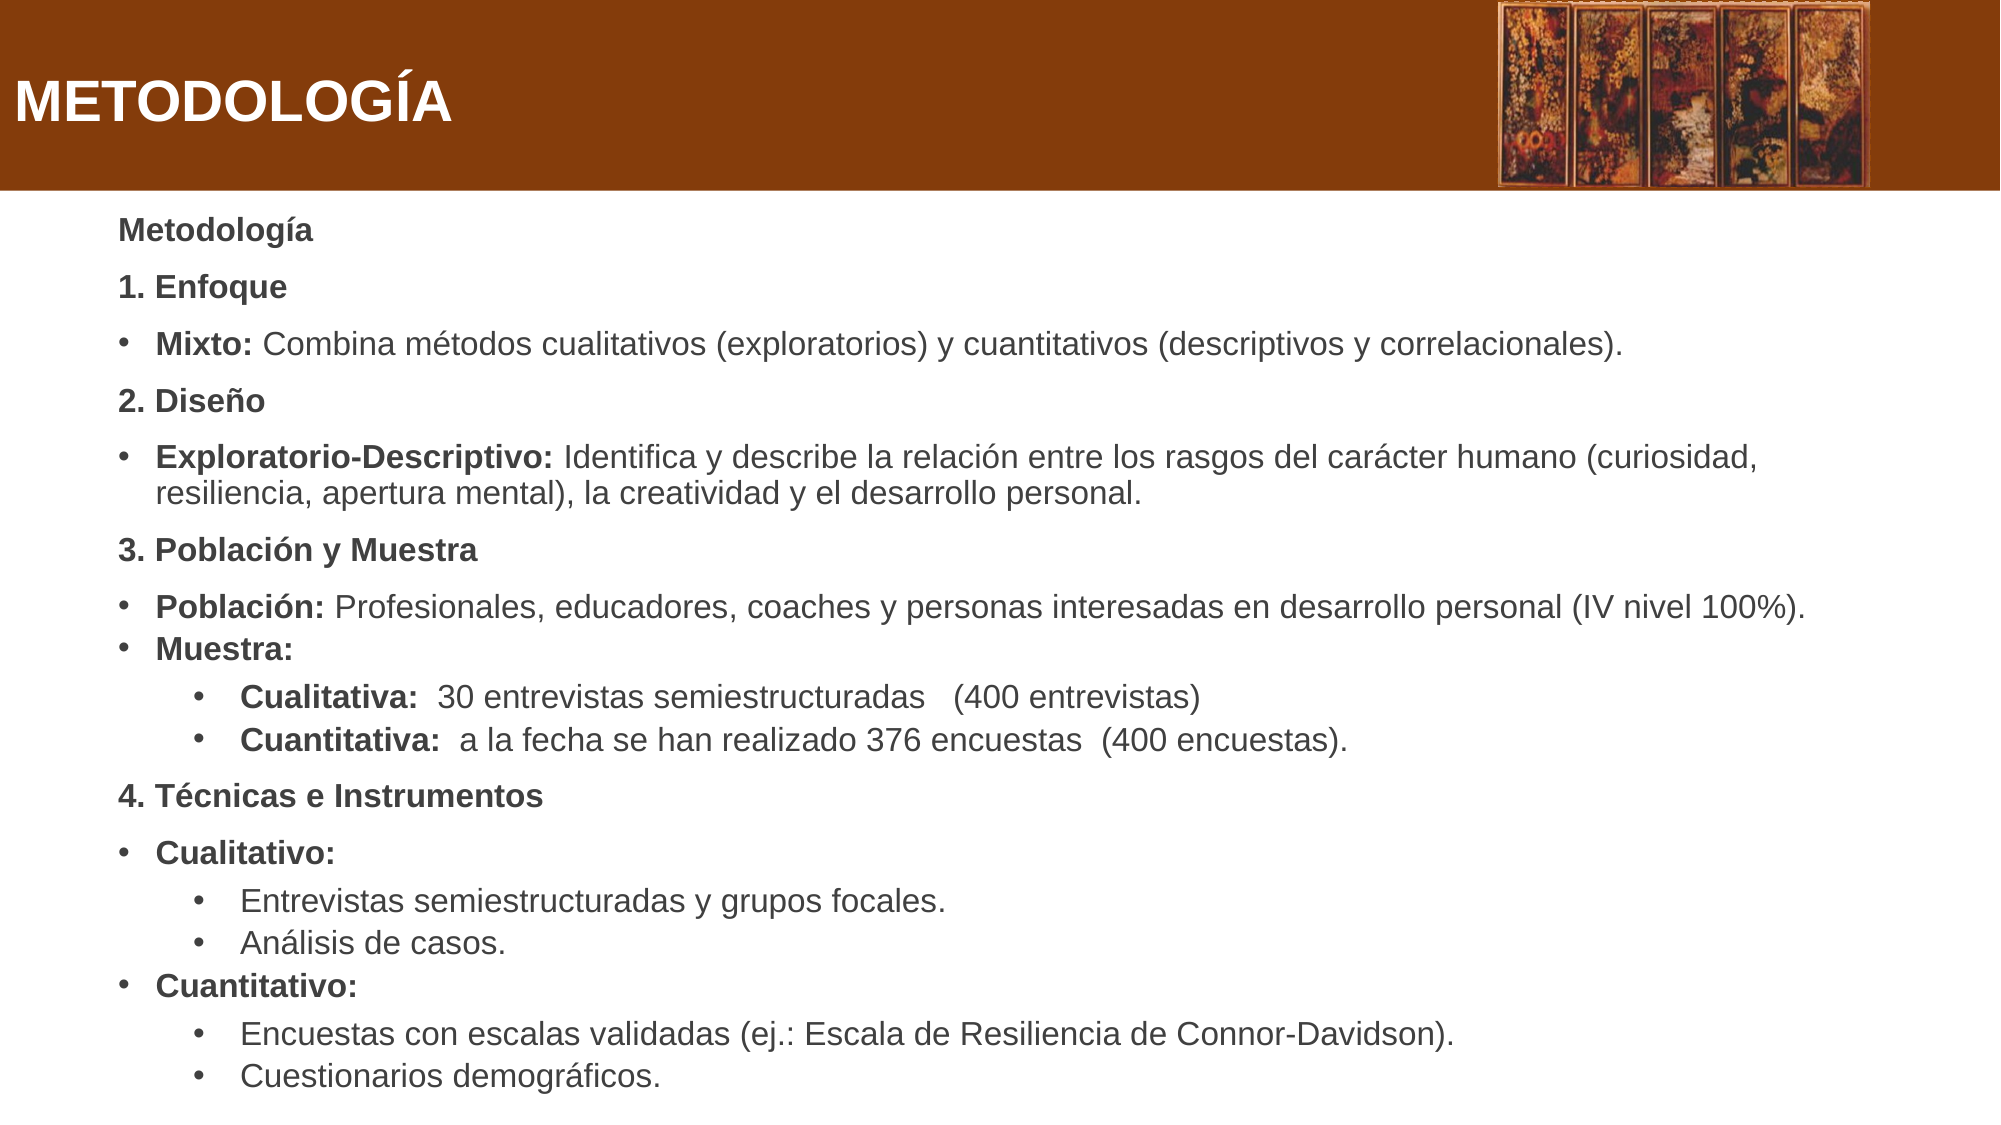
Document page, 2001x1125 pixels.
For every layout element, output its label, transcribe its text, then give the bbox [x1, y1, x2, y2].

text_box METODOLOGÍA [0, 55, 1469, 141]
text_box [0, 0, 2000, 192]
list Metodología 1. Enfoque Mixto: Combina métodos cualitativos (exploratorios) y cuantitativos (descriptivos y correlacionales). 2. Diseño Exploratorio-Descriptivo: Identifica y describe la relación entre los rasgos del carácter humano (curiosidad, resiliencia, apertura mental), la creatividad y el desarrollo personal. 3. Población y Muestra Población: Profesionales, educadores, coaches y personas interesadas en desarrollo personal (IV nivel 100%). Muestra: Cualitativa: 30 entrevistas semiestructuradas (400 entrevistas) Cuantitativa: a la fecha se han realizado 376 encuestas (400 encuestas). 4. Técnicas e Instrumentos Cualitativo: Entrevistas semiestructuradas y grupos focales. Análisis de casos. Cuantitativo: Encuestas con escalas validadas (ej.: Escala de Resiliencia de Connor-Davidson). Cuestionarios demográficos. [103, 205, 1829, 920]
picture [1498, 1, 1870, 187]
